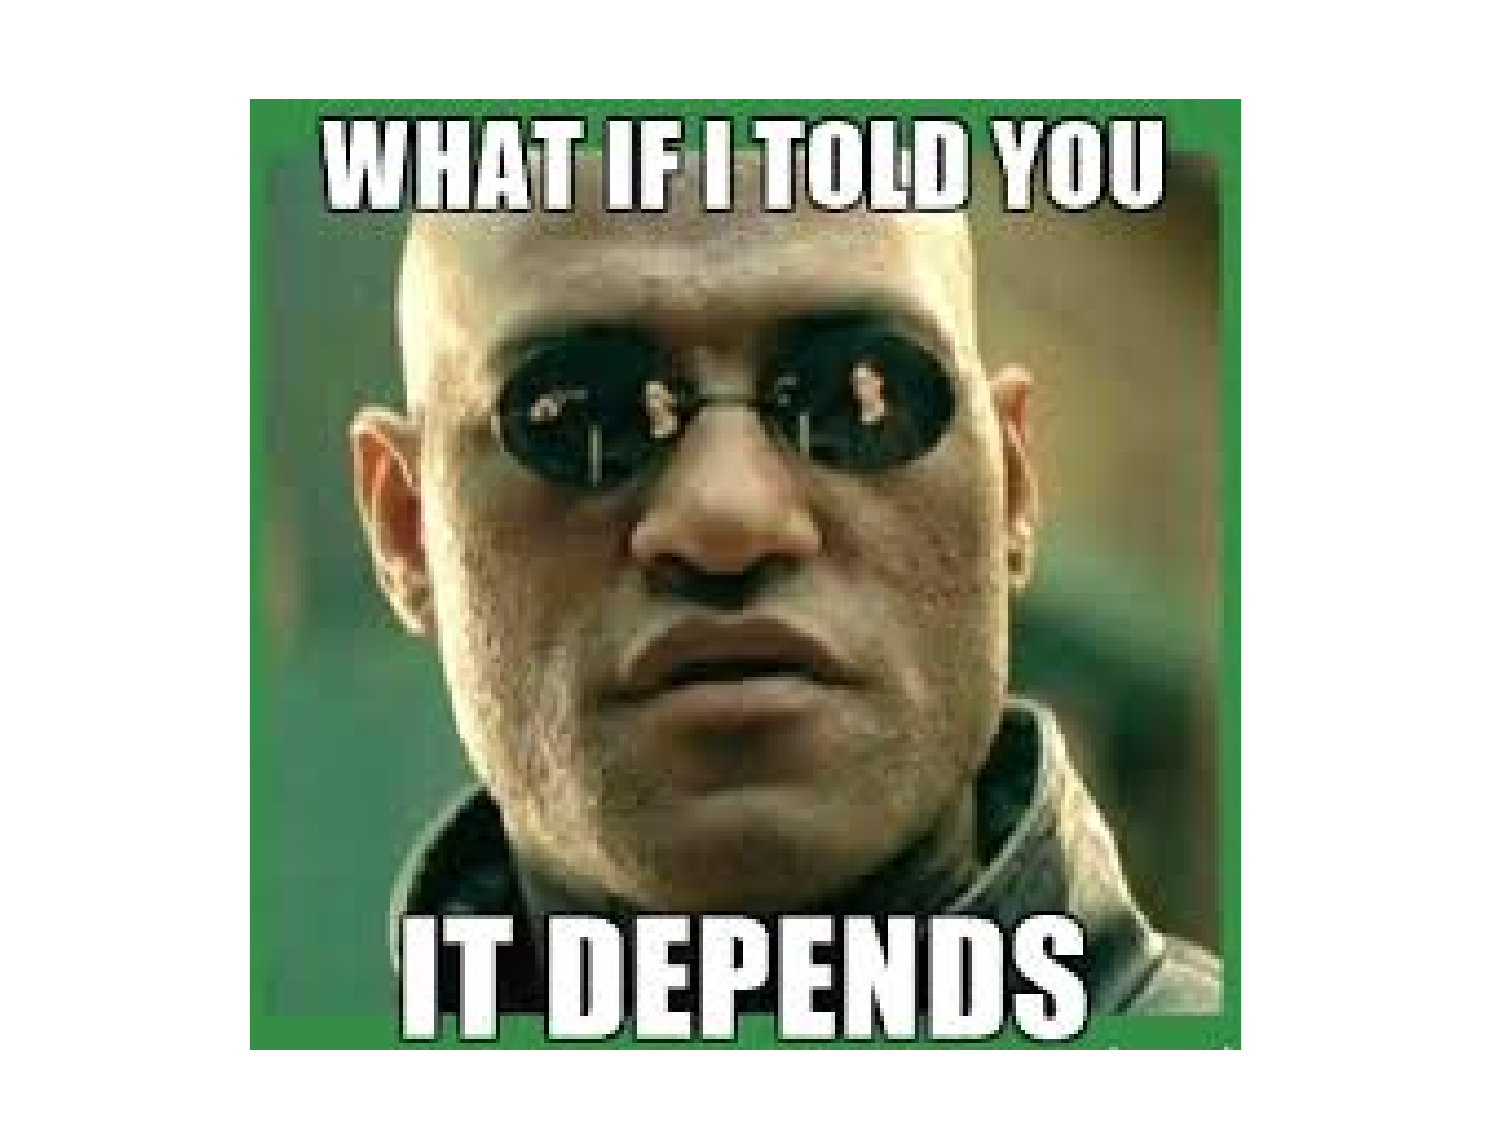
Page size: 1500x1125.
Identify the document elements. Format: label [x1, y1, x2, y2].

picture [249, 99, 1242, 1051]
